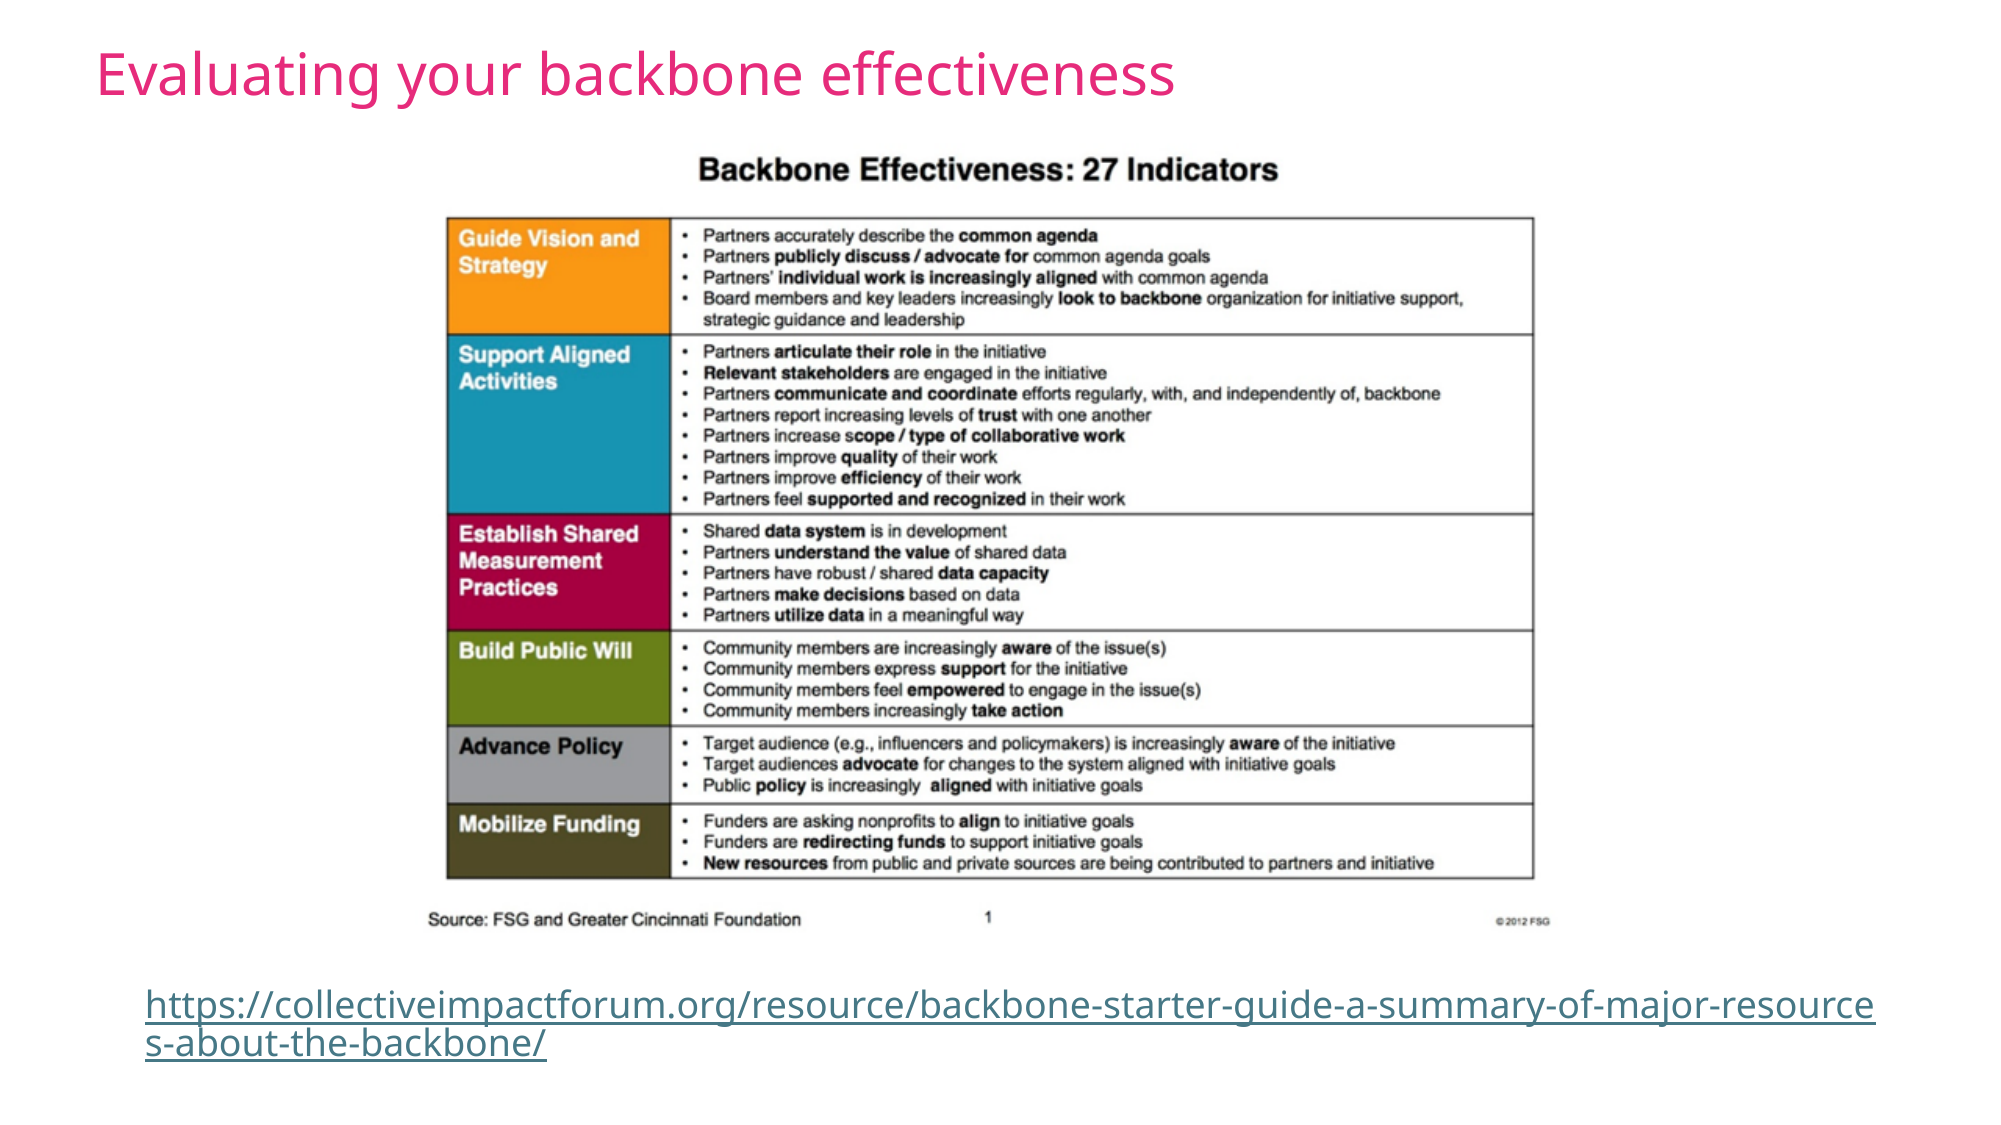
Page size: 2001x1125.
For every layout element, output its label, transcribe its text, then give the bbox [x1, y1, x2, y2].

picture [407, 137, 1623, 945]
title Evaluating your backbone effectiveness [80, 0, 1806, 185]
text_box https://collectiveimpactforum.org/resource/backbone-starter-guide-a-summary-of-major-resources-about-the-backbone/ [130, 974, 1900, 1040]
